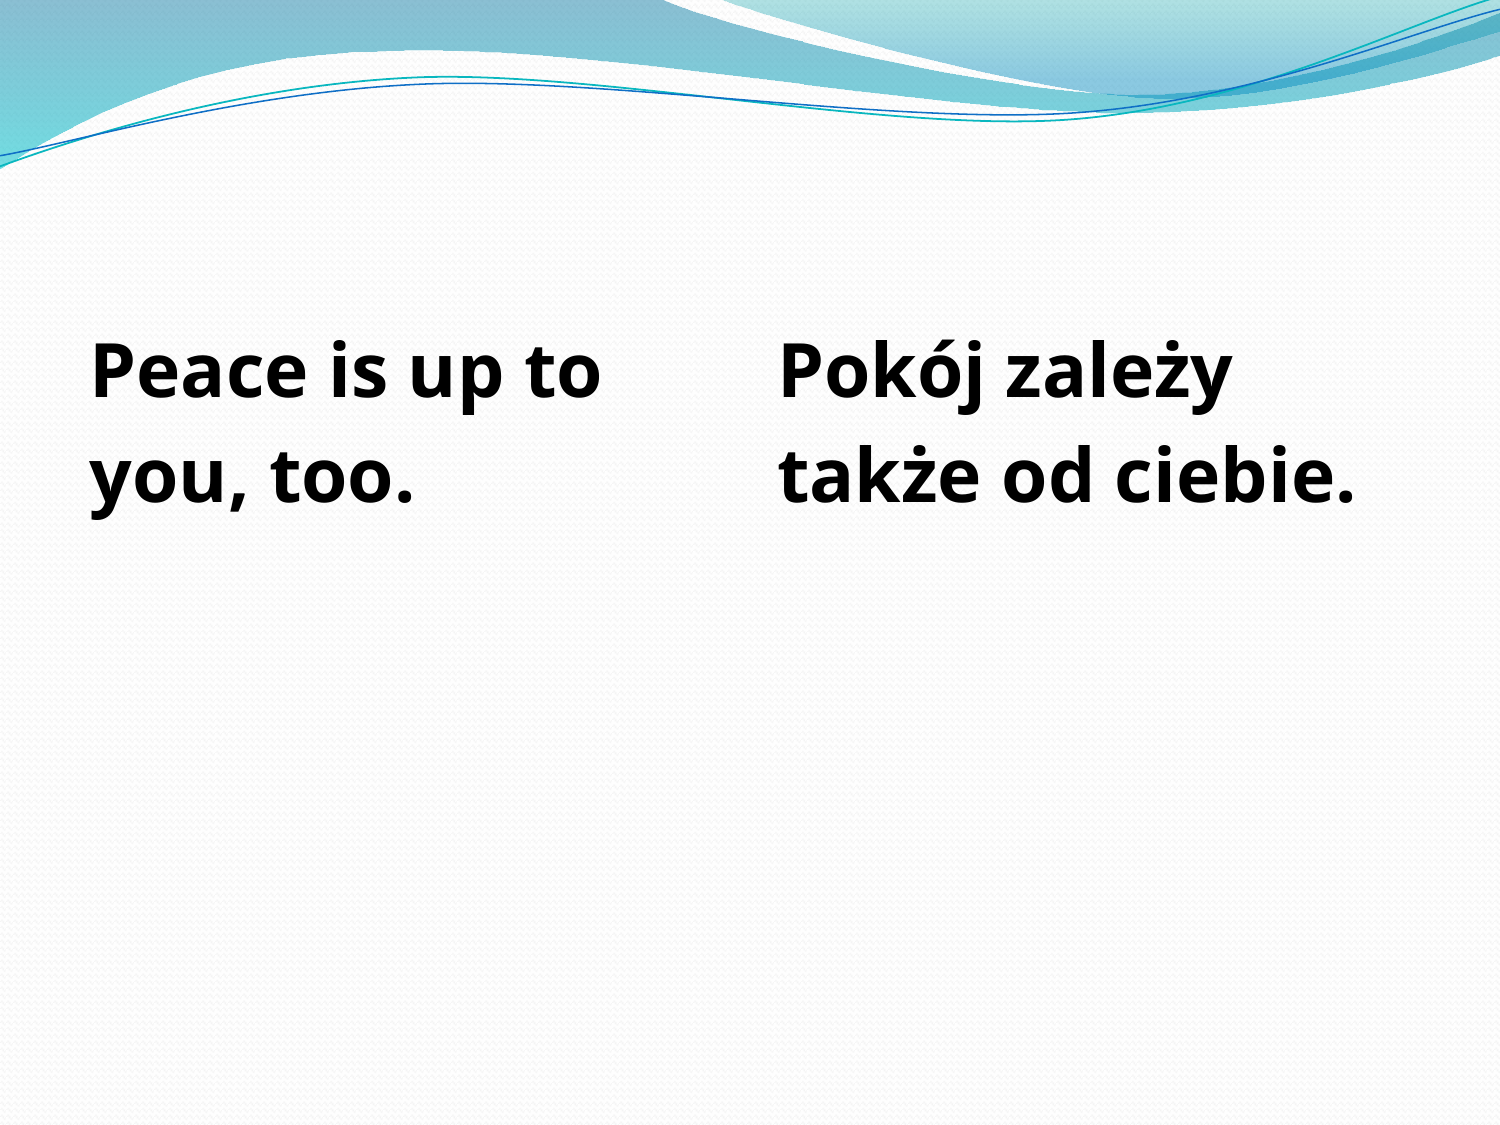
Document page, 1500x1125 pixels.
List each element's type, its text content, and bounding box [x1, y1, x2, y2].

list Pokój zależy także od ciebie. [762, 314, 1425, 1043]
list Peace is up to you, too. [75, 314, 738, 1043]
